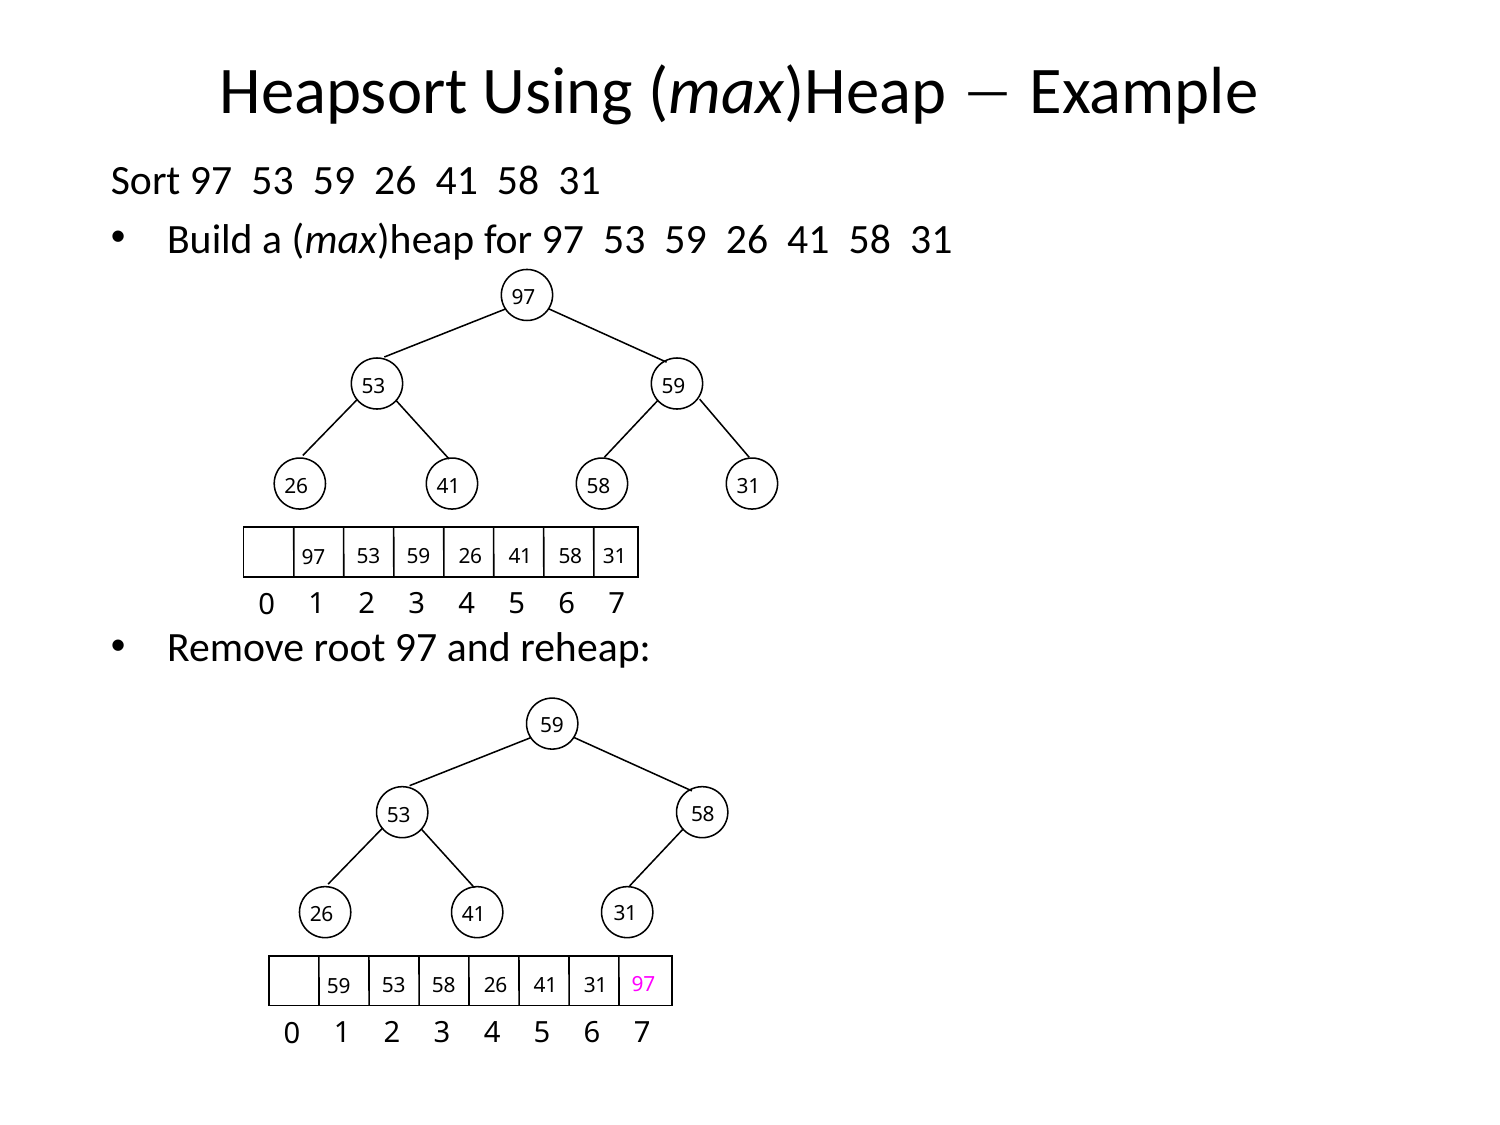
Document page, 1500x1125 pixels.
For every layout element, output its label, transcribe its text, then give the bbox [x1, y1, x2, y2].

text_box [494, 527, 543, 535]
text_box 59 [391, 535, 443, 576]
text_box 58 [417, 964, 468, 1004]
text_box [369, 955, 468, 964]
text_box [294, 827, 504, 939]
text_box [687, 833, 717, 838]
text_box 59 [312, 965, 366, 1005]
text_box [594, 527, 638, 535]
text_box 58 [543, 535, 588, 576]
text_box 97 [286, 536, 341, 577]
text_box 7 [618, 1005, 666, 1056]
text_box [444, 527, 493, 535]
text_box [319, 955, 369, 1006]
text_box [536, 744, 568, 750]
text_box 31 [588, 535, 642, 576]
text_box [394, 527, 443, 535]
text_box [537, 698, 568, 703]
text_box [294, 527, 343, 536]
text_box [371, 786, 429, 826]
text_box [272, 1016, 310, 1055]
text_box [685, 786, 720, 793]
text_box 6 [543, 577, 590, 627]
text_box 31 [568, 964, 623, 1004]
list Sort 97 53 59 26 41 58 31 Build a (max)heap for 97 53 59 26 41 58 31 Remove root 97 and reheap: [95, 145, 1399, 990]
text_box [571, 398, 778, 510]
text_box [496, 269, 553, 307]
text_box 0 [268, 1006, 316, 1057]
text_box 1 [293, 577, 340, 627]
text_box 1 [318, 1005, 366, 1056]
text_box [544, 527, 593, 535]
text_box [611, 886, 643, 892]
text_box 59 [525, 703, 579, 744]
text_box 0 [243, 578, 290, 628]
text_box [269, 398, 478, 510]
text_box [344, 527, 393, 535]
text_box 97 [616, 963, 670, 1003]
text_box 2 [343, 577, 390, 627]
text_box 3 [418, 1005, 466, 1056]
text_box [469, 955, 518, 964]
text_box [243, 527, 293, 578]
text_box 41 [518, 964, 568, 1004]
text_box 4 [443, 577, 490, 627]
text_box 5 [493, 577, 540, 627]
text_box 7 [593, 577, 640, 627]
text_box 2 [368, 1005, 416, 1056]
text_box 31 [598, 892, 652, 932]
text_box 6 [568, 1005, 616, 1056]
text_box 53 [367, 964, 417, 1004]
text_box 26 [443, 535, 493, 576]
text_box 53 [341, 535, 391, 576]
text_box 41 [493, 535, 543, 576]
text_box 58 [676, 793, 730, 833]
text_box 3 [393, 577, 440, 627]
title Heapsort Using (max)Heap  Example [101, 27, 1377, 145]
text_box 4 [468, 1005, 516, 1056]
text_box 26 [468, 964, 518, 1004]
text_box 5 [518, 1005, 566, 1056]
text_box [519, 955, 618, 964]
text_box [268, 955, 318, 1006]
text_box [619, 955, 672, 1006]
text_box [247, 588, 285, 626]
text_box [611, 932, 644, 938]
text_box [346, 308, 703, 410]
